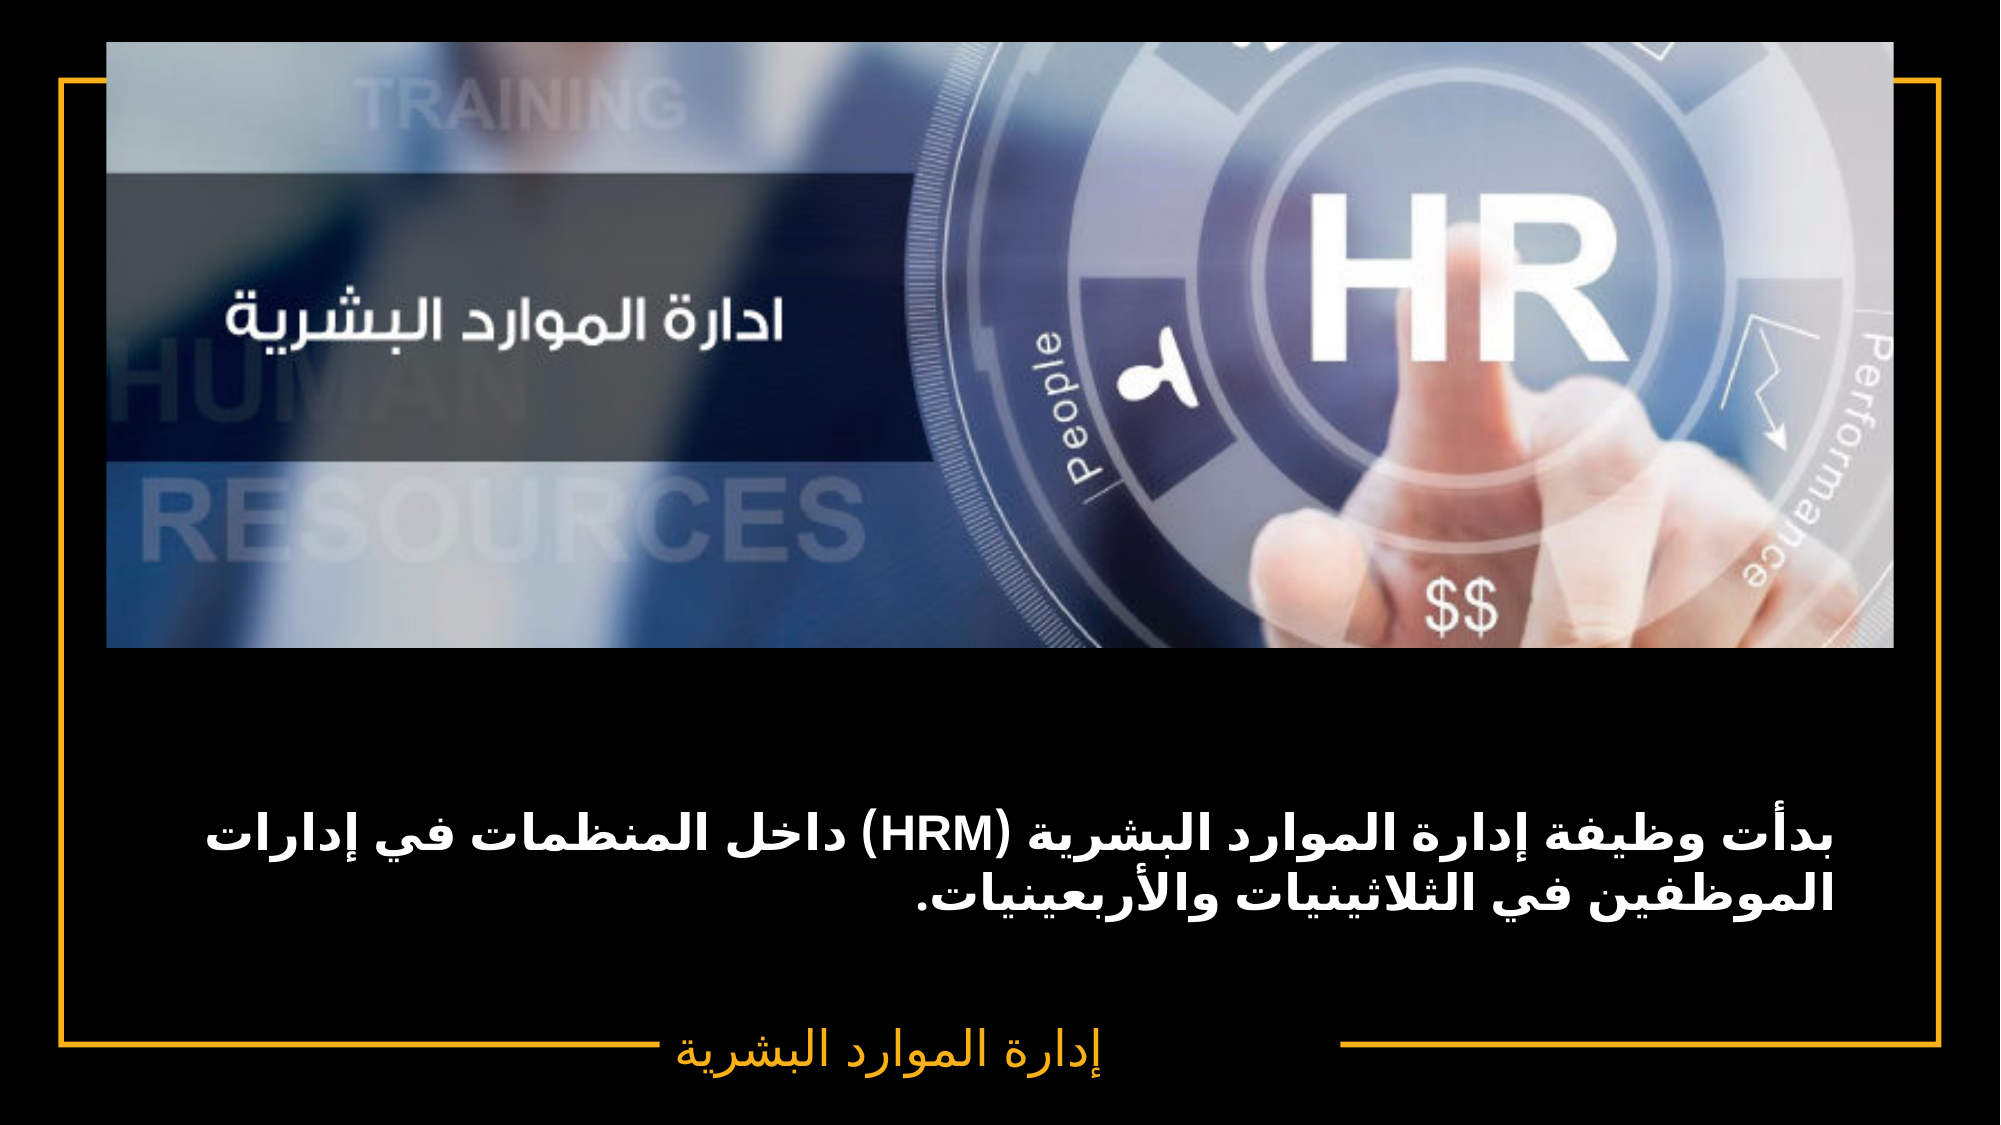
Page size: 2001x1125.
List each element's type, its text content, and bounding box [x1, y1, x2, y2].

text_box بدأت وظيفة إدارة الموارد البشرية (HRM) داخل المنظمات في إدارات الموظفين في الثلاثينيات والأربعينيات. [113, 792, 1852, 928]
picture [106, 42, 1894, 648]
text_box إدارة الموارد البشرية [659, 1008, 1341, 1084]
